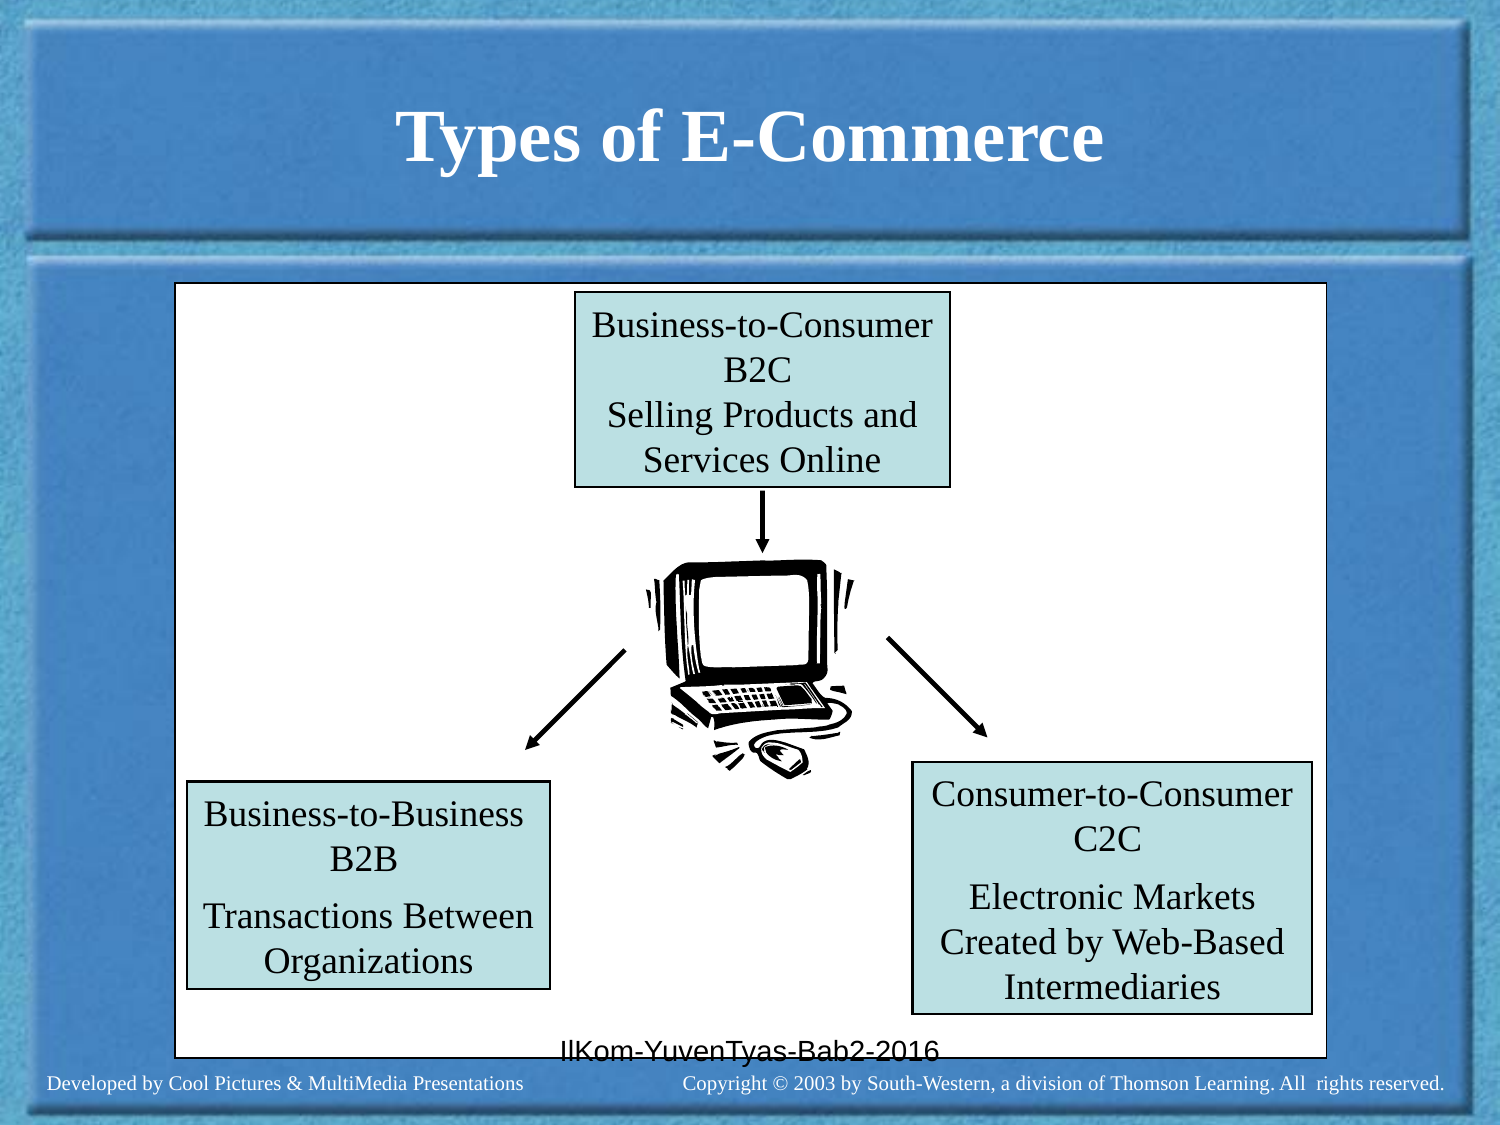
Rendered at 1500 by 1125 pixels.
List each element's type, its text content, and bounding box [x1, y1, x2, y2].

text_box Business-to-Business B2B Transactions Between Organizations [187, 781, 550, 989]
text_box Consumer-to-Consumer C2C Electronic Markets Created by Web-Based Intermediaries [912, 761, 1313, 1015]
text_box [174, 282, 1327, 1058]
title Types of E-Commerce [75, 37, 1425, 225]
picture [0, 0, 1500, 1125]
footer IlKom-YuvenTyas-Bab2-2016 [512, 1024, 988, 1103]
text_box [525, 649, 626, 751]
text_box [887, 637, 988, 738]
text_box Business-to-Consumer B2C Selling Products and Services Online [574, 292, 950, 487]
text_box [756, 490, 769, 549]
